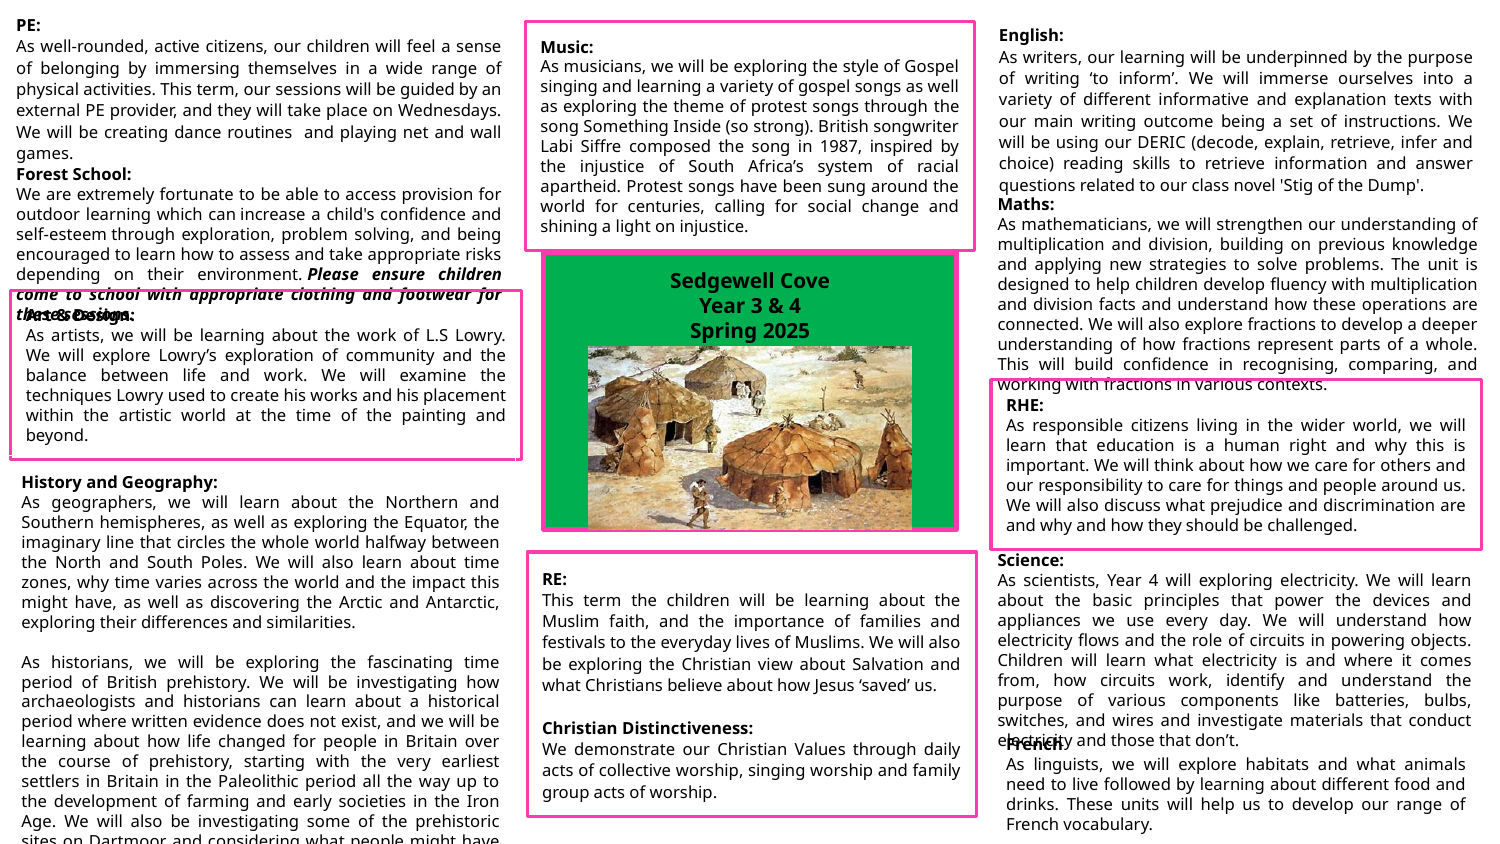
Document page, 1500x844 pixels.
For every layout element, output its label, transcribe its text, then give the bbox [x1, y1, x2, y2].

text_box Science: As scientists, Year 4 will exploring electricity. We will learn about the basic principles that power the devices and appliances we use every day. We will understand how electricity flows and the role of circuits in powering objects. Children will learn what electricity is and where it comes from, how circuits work, identify and understand the purpose of various components like batteries, bulbs, switches, and wires and investigate materials that conduct electricity and those that don’t. [982, 534, 1488, 765]
text_box PE: As well-rounded, active citizens, our children will feel a sense of belonging by immersing themselves in a wide range of physical activities. This term, our sessions will be guided by an external PE provider, and they will take place on Wednesdays. We will be creating dance routines and playing net and wall games. Forest School: We are extremely fortunate to be able to access provision for outdoor learning which can increase a child's confidence and self-esteem through exploration, problem solving, and being encouraged to learn how to assess and take appropriate risks depending on their environment. Please ensure children come to school with appropriate clothing and footwear for these sessions. [1, 0, 518, 339]
text_box RE:​ This term the children will be learning about the Muslim faith, and the importance of families and festivals to the everyday lives of Muslims. We will also be exploring the Christian view about Salvation and what Christians believe about how Jesus ‘saved’ us.​ Christian Distinctiveness:​ We demonstrate our Christian Values through daily acts of collective worship, singing worship and family group acts of worship. [527, 552, 977, 817]
text_box History and Geography: As geographers, we will learn about the Northern and Southern hemispheres, as well as exploring the Equator, the imaginary line that circles the whole world halfway between the North and South Poles. We will also learn about time zones, why time varies across the world and the impact this might have, as well as discovering the Arctic and Antarctic, exploring their differences and similarities.​ As historians, we will be exploring the fascinating time period of British prehistory. We will be investigating how archaeologists and historians can learn about a historical period where written evidence does not exist, and we will be learning about how life changed for people in Britain over the course of prehistory, starting with the very earliest settlers in Britain in the Paleolithic period all the way up to the development of farming and early societies in the Iron Age. We will also be investigating some of the prehistoric sites on Dartmoor and considering what people might have believed and what we can learn from material culture. [6, 455, 516, 844]
text_box Art & Design:​ As artists, we will be learning about the work of L.S Lowry. We will explore Lowry’s exploration of community and the balance between life and work. We will examine the techniques Lowry used to create his works and his placement within the artistic world at the time of the painting and beyond. [10, 290, 522, 460]
text_box Sedgewell Cove Year 3 & 4 Spring 2025 [543, 252, 957, 530]
text_box RHE: ​ As responsible citizens living in the wider world, we will learn that education is a human right and why this is important. We will think about how we care for others and our responsibility to care for things and people around us. We will also discuss what prejudice and discrimination are and why and how they should be challenged. [991, 379, 1482, 534]
text_box English: ​ As writers, our learning will be underpinned by the purpose of writing ‘to inform’. We will immerse ourselves into a variety of different informative and explanation texts with our main writing outcome being a set of instructions. We will be using our DERIC (decode, explain, retrieve, infer and choice) reading skills to retrieve information and answer questions related to our class novel 'Stig of the Dump'. [983, 8, 1489, 210]
picture [587, 346, 913, 530]
text_box French​ As linguists, we will explore habitats and what animals need to live followed by learning about different food and drinks. These units will help us to develop our range of French vocabulary. [991, 765, 1482, 844]
text_box Maths: As mathematicians, we will strengthen our understanding of multiplication and division, building on previous knowledge and applying new strategies to solve problems. The unit is designed to help children develop fluency with multiplication and division facts and understand how these operations are connected. We will also explore fractions to develop a deeper understanding of how fractions represent parts of a whole. This will build confidence in recognising, comparing, and working with fractions in various contexts. [982, 179, 1494, 409]
text_box Music: As musicians, we will be exploring the style of Gospel singing and learning a variety of gospel songs as well as exploring the theme of protest songs through​ the song Something Inside (so strong). British songwriter Labi​ Siffre composed the song in 1987, inspired by the injustice of South Africa’s system of racial apartheid. Protest songs have been sung around the world for centuries, calling for social change and shining a light on injustice. [525, 21, 975, 251]
